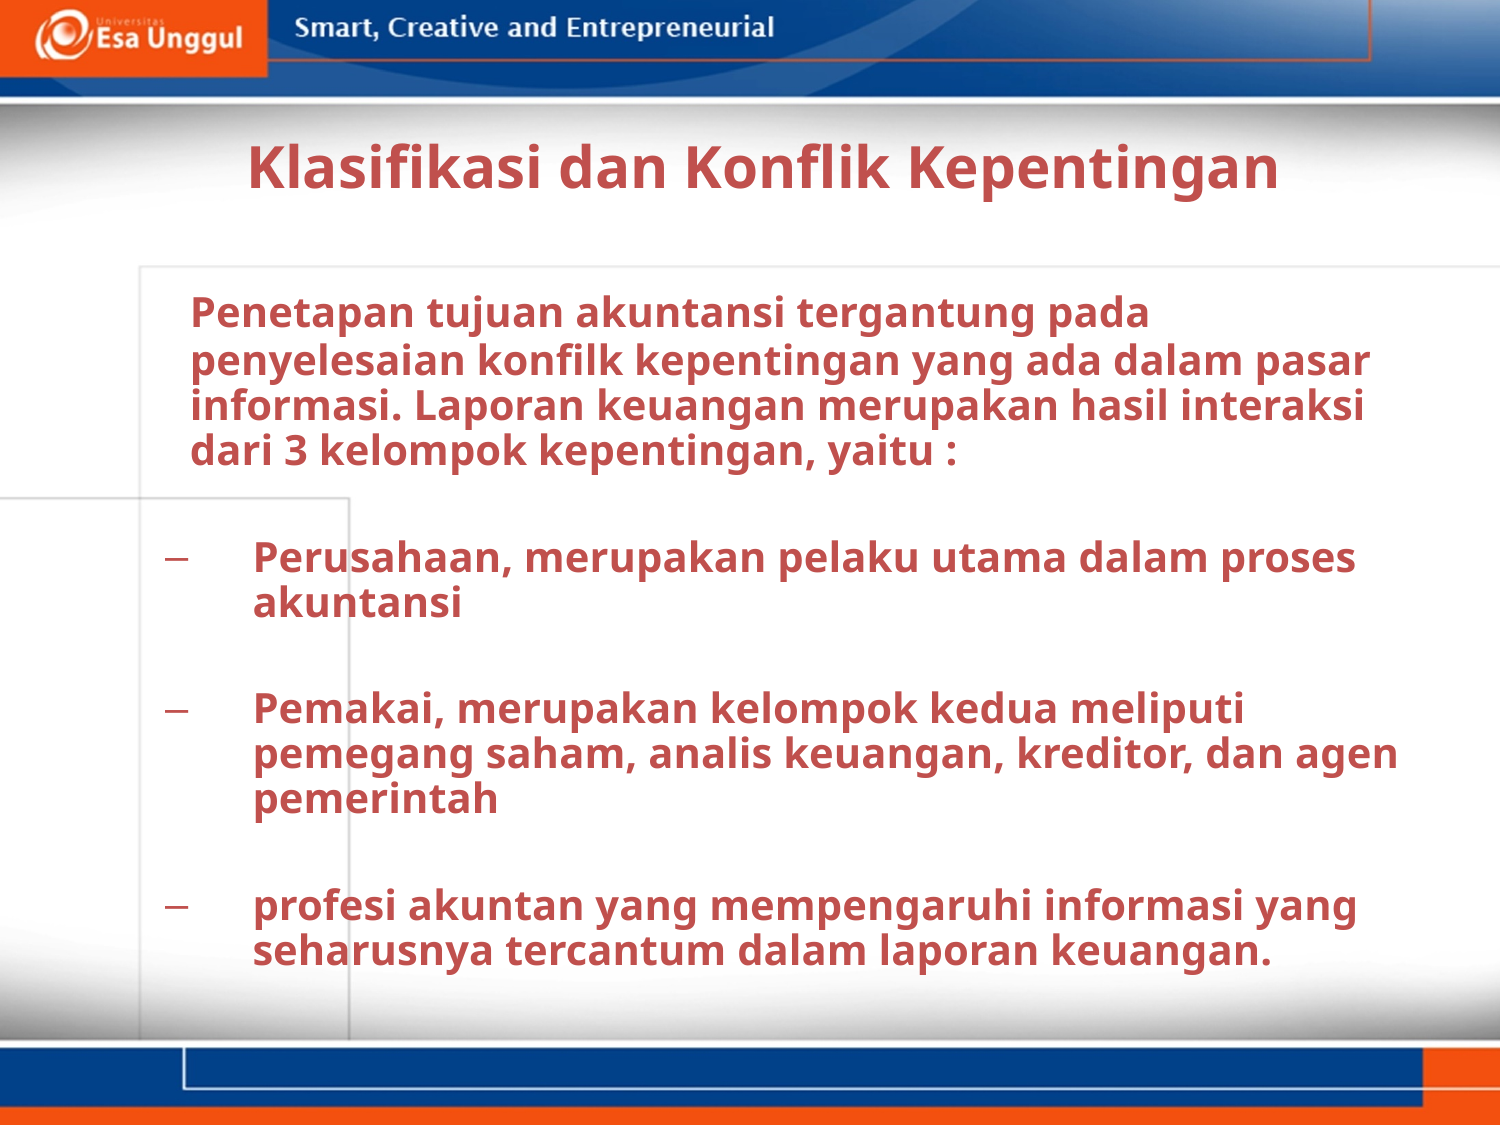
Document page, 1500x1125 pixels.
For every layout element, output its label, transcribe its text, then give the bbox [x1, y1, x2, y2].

list Penetapan tujuan akuntansi tergantung pada penyelesaian konfilk kepentingan yang ada dalam pasar informasi. Laporan keuangan merupakan hasil interaksi dari 3 kelompok kepentingan, yaitu : Perusahaan, merupakan pelaku utama dalam proses akuntansi Pemakai, merupakan kelompok kedua meliputi pemegang saham, analis keuangan, kreditor, dan agen pemerintah profesi akuntan yang mempengaruhi informasi yang seharusnya tercantum dalam laporan keuangan. [75, 187, 1425, 1075]
picture [0, 0, 1500, 1125]
title Klasifikasi dan Konflik Kepentingan [88, 125, 1439, 206]
